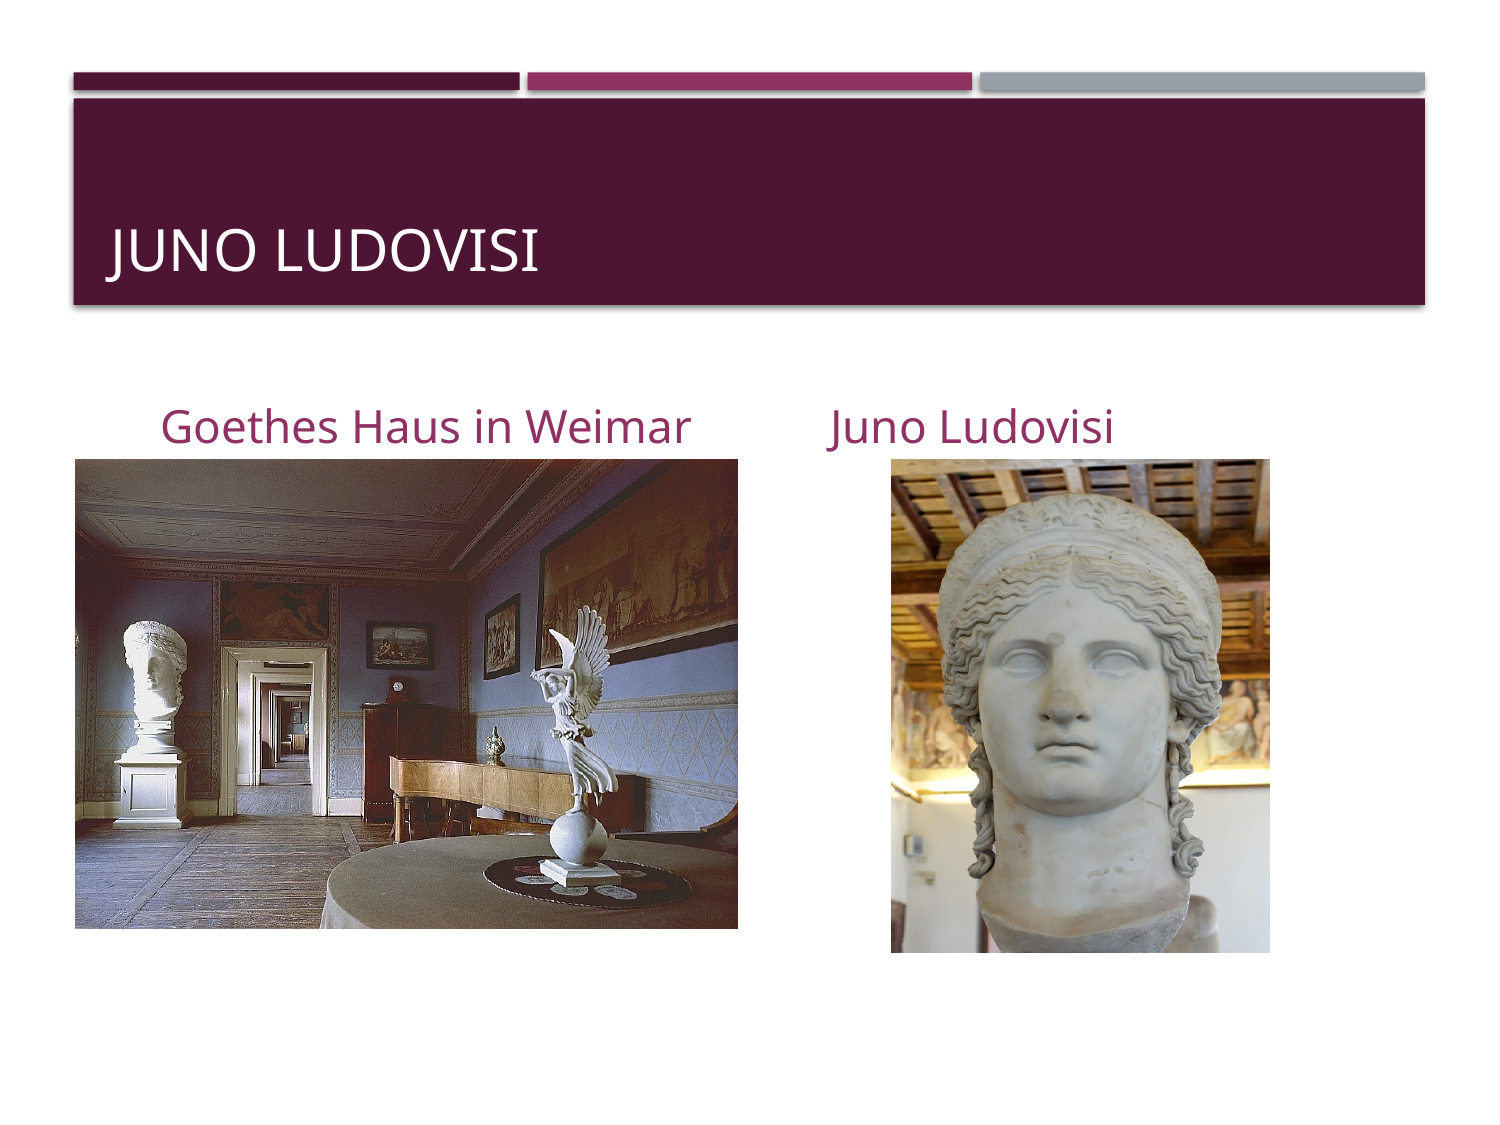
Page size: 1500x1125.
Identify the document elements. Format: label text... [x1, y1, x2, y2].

list Goethes Haus in Weimar [145, 365, 735, 457]
title Juno ludovisi [95, 112, 1406, 291]
list Juno Ludovisi [815, 365, 1406, 460]
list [891, 459, 1271, 954]
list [74, 459, 739, 929]
